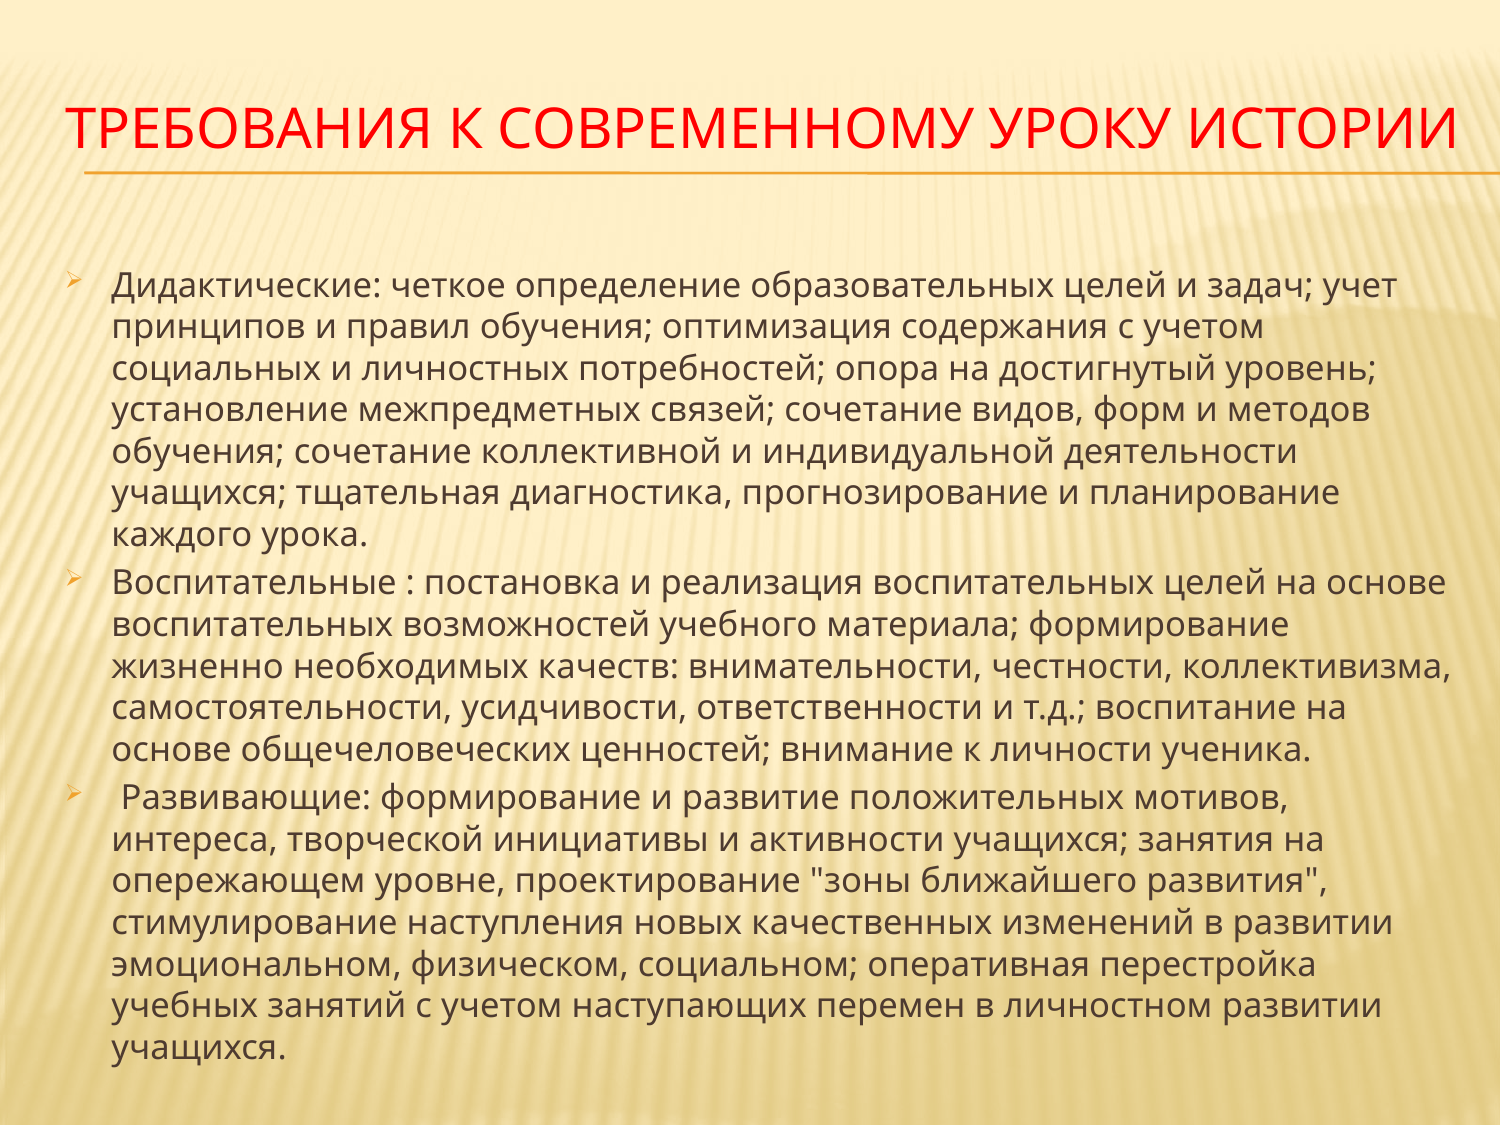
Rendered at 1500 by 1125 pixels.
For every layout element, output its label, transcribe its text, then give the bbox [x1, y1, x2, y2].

title Требования к современному уроку истории [50, 75, 1475, 244]
list Дидактические: четкое определение образовательных целей и задач; учет принципов и правил обучения; оптимизация содержания с учетом социальных и личностных потребностей; опора на достигнутый уровень; установление межпредметных связей; сочетание видов, форм и методов обучения; сочетание коллективной и индивидуальной деятельности учащихся; тщательная диагностика, прогнозирование и планирование каждого урока. Воспитательные : постановка и реализация воспитательных целей на основе воспитательных возможностей учебного материала; формирование жизненно необходимых качеств: внимательности, честности, коллективизма, самостоятельности, усидчивости, ответственности и т.д.; воспитание на основе общечеловеческих ценностей; внимание к личности ученика. Развивающие: формирование и развитие положительных мотивов, интереса, творческой инициативы и активности учащихся; занятия на опережающем уровне, проектирование "зоны ближайшего развития", стимулирование наступления новых качественных изменений в развитии эмоциональном, физическом, социальном; оперативная перестройка учебных занятий с учетом наступающих перемен в личностном развитии учащихся. [50, 254, 1475, 1125]
